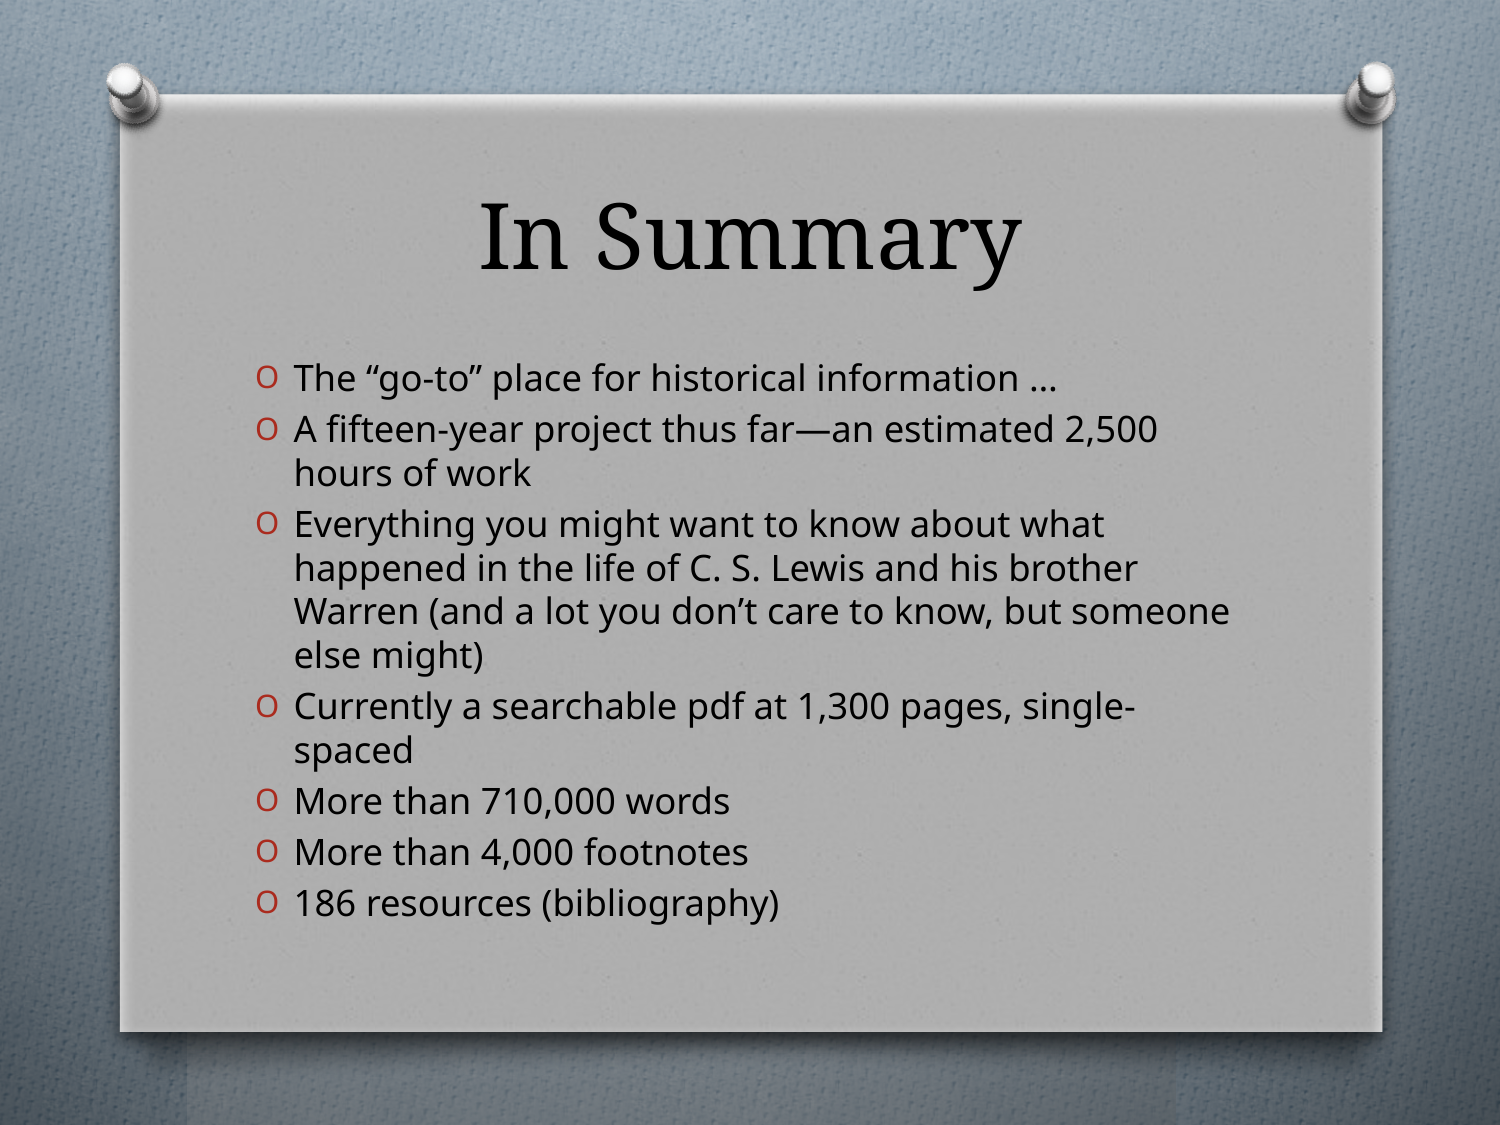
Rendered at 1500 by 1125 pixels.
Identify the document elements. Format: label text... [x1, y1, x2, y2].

title In Summary [179, 134, 1323, 332]
picture [75, 29, 198, 153]
picture [1317, 35, 1439, 156]
list The “go-to” place for historical information … A fifteen-year project thus far—an estimated 2,500 hours of work Everything you might want to know about what happened in the life of C. S. Lewis and his brother Warren (and a lot you don’t care to know, but someone else might) Currently a searchable pdf at 1,300 pages, single-spaced More than 710,000 words More than 4,000 footnotes 186 resources (bibliography) [240, 347, 1257, 939]
